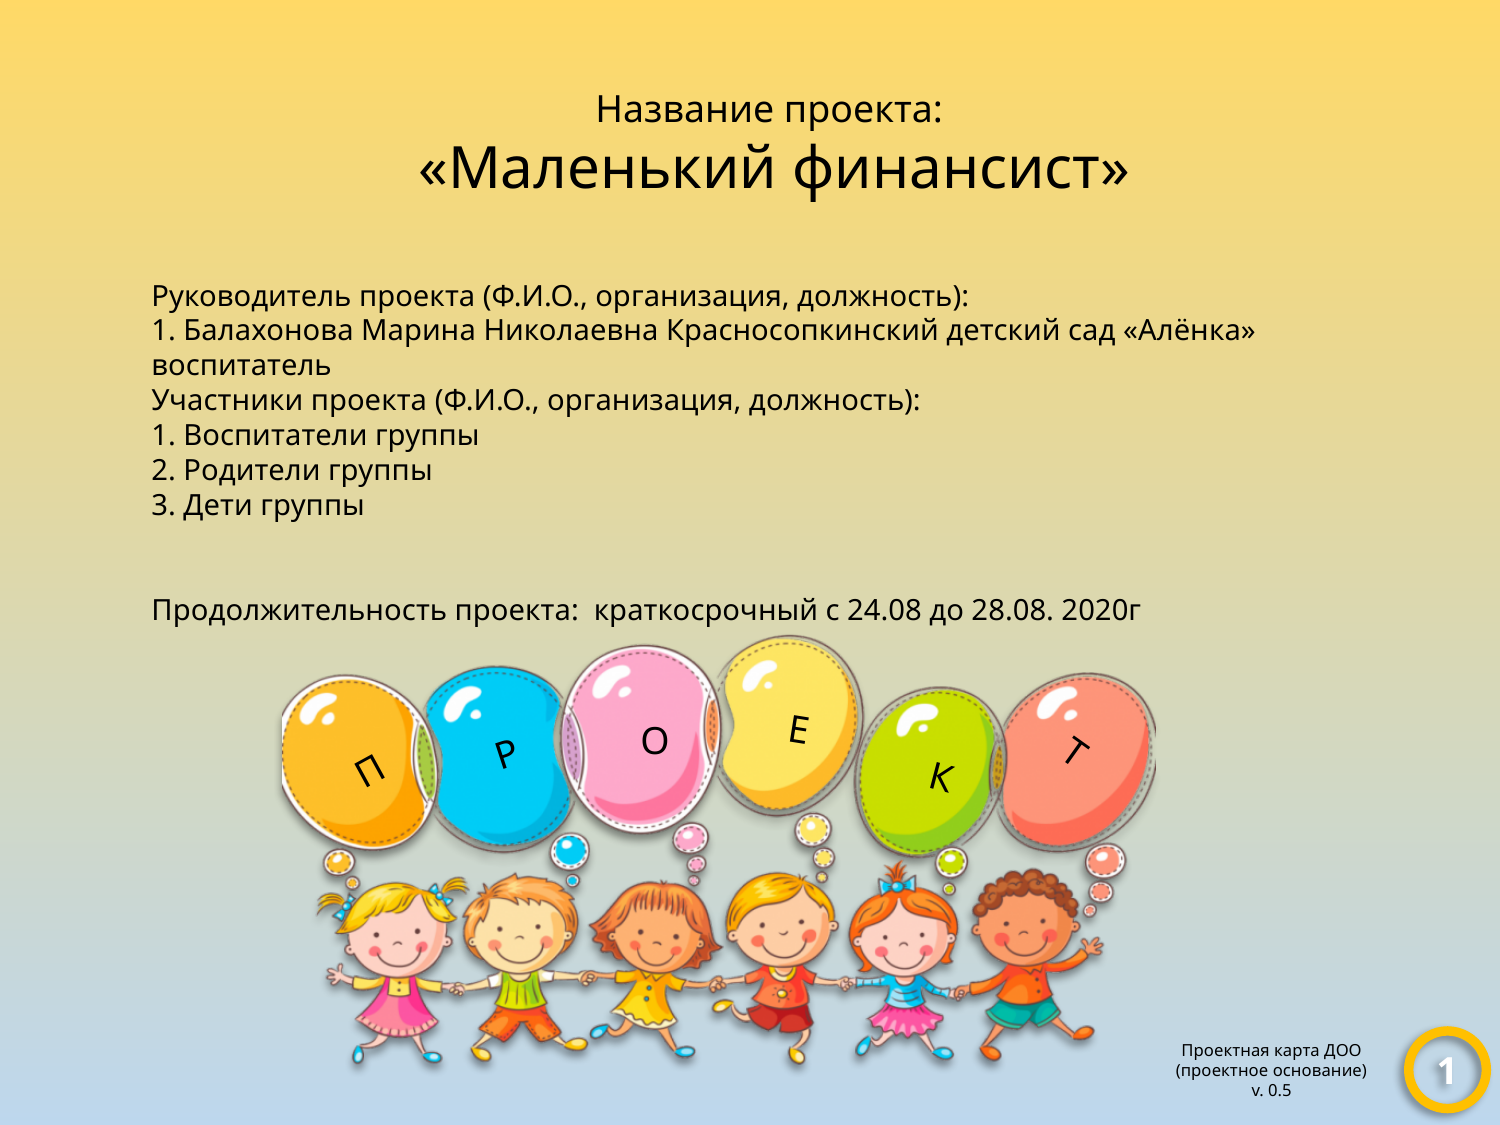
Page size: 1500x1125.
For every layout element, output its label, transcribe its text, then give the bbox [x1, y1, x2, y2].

text_box Проектная карта ДОО (проектное основание) v. 0.5 [1160, 1032, 1383, 1108]
picture [282, 634, 1156, 1065]
text_box 1 [1407, 1029, 1488, 1110]
text_box Название проекта: «Маленький финансист» [403, 77, 1145, 208]
text_box Руководитель проекта (Ф.И.О., организация, должность): 1. Балахонова Марина Николаевна Красносопкинский детский сад «Алёнка» воспитатель Участники проекта (Ф.И.О., организация, должность): 1. Воспитатели группы 2. Родители группы 3. Дети группы Продолжительность проекта: краткосрочный с 24.08 до 28.08. 2020г [136, 269, 1272, 634]
